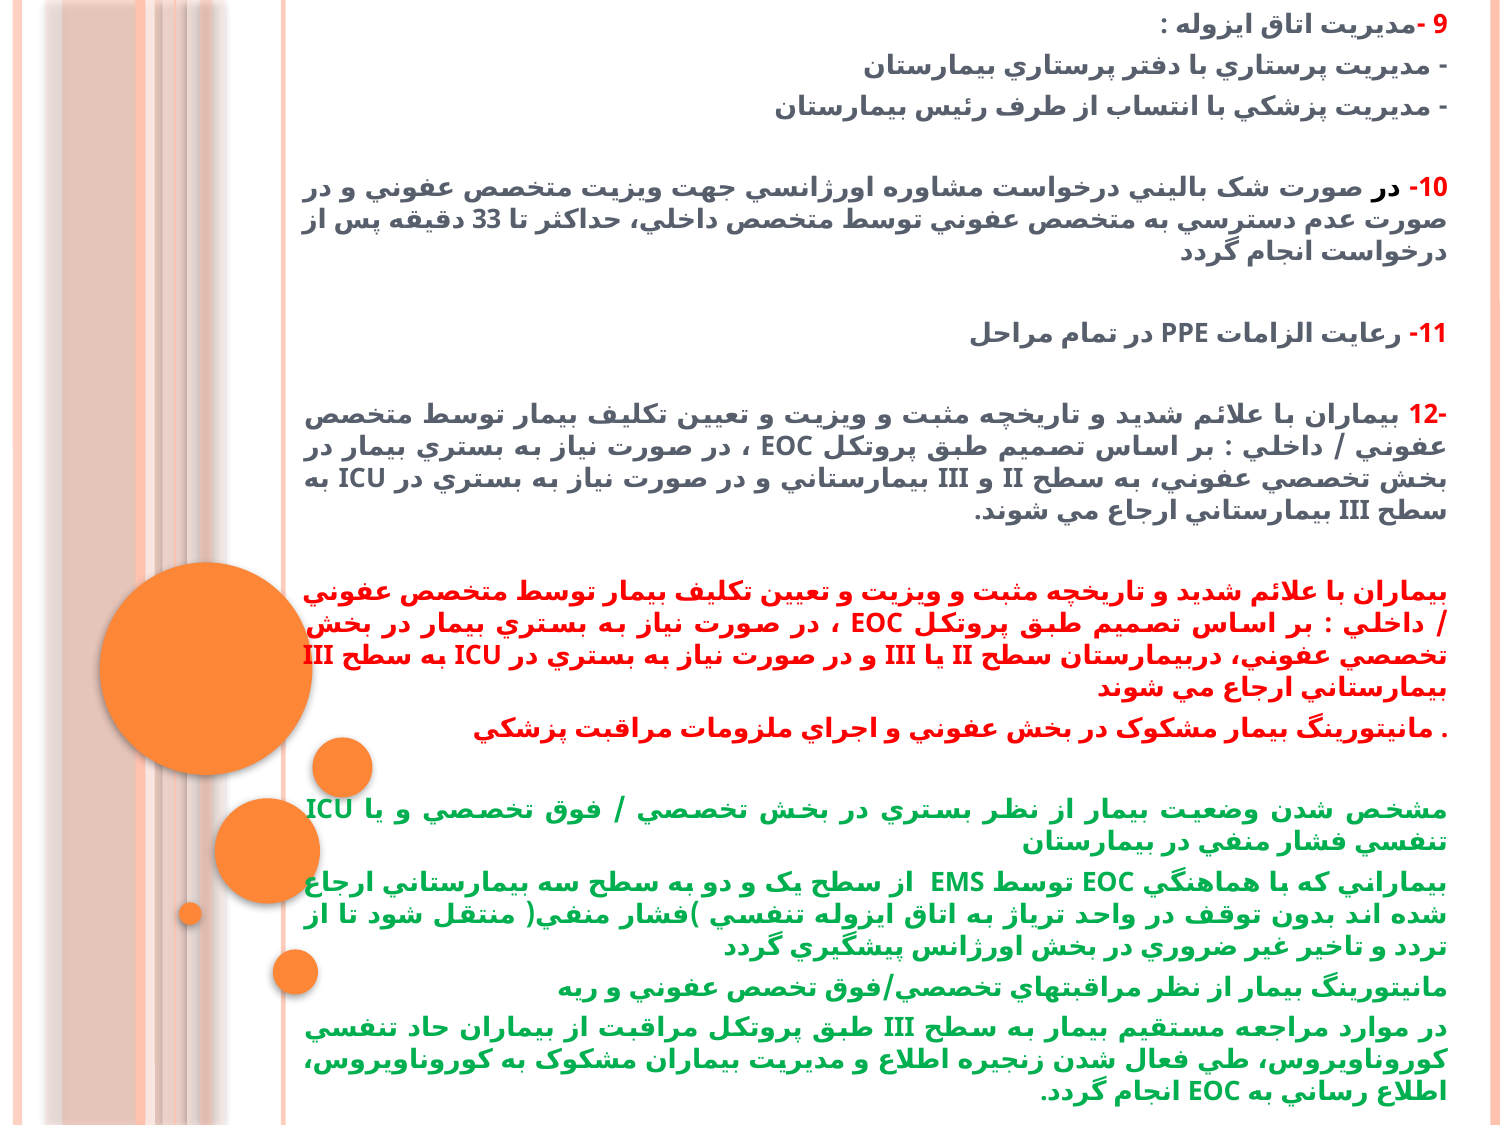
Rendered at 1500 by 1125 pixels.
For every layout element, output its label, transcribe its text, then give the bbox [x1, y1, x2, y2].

subtitle 9 -مديريت اتاق ايزوله : - مديريت پرستاري با دفتر پرستاري بيمارستان - مديريت پزشكي با انتساب از طرف رئيس بيمارستان 10- در صورت شک باليني درخواست مشاوره اورژانسي جهت ويزيت متخصص عفوني و در صورت عدم دسترسي به متخصص عفوني توسط متخصص داخلي، حداكثر تا 33 دقيقه پس از درخواست انجام گردد 11- رعايت الزامات PPE در تمام مراحل -12 بيماران با علائم شديد و تاريخچه مثبت و ويزيت و تعيين تكليف بيمار توسط متخصص عفوني / داخلي : بر اساس تصميم طبق پروتكل EOC ، در صورت نياز به بستري بيمار در بخش تخصصي عفوني، به سطح II و III بيمارستاني و در صورت نياز به بستري در ICU به سطح III بيمارستاني ارجاع مي شوند. بيماران با علائم شديد و تاريخچه مثبت و ويزيت و تعيين تكليف بيمار توسط متخصص عفوني / داخلي : بر اساس تصميم طبق پروتكل EOC ، در صورت نياز به بستري بيمار در بخش تخصصي عفوني، دربيمارستان سطح II يا III و در صورت نياز به بستري در ICU به سطح III بيمارستاني ارجاع مي شوند . مانيتورينگ بيمار مشكوک در بخش عفوني و اجراي ملزومات مراقبت پزشكي مشخص شدن وضعيت بيمار از نظر بستري در بخش تخصصي / فوق تخصصي و يا ICU تنفسي فشار منفي در بيمارستان بيماراني كه با هماهنگي EOC توسط EMS از سطح يک و دو به سطح سه بيمارستاني ارجاع شده اند بدون توقف در واحد ترياژ به اتاق ايزوله تنفسي )فشار منفي( منتقل شود تا از تردد و تاخير غير ضروري در بخش اورژانس پيشگيري گردد مانيتورينگ بيمار از نظر مراقبتهاي تخصصي/فوق تخصص عفوني و ريه در موارد مراجعه مستقيم بيمار به سطح III طبق پروتكل مراقبت از بيماران حاد تنفسي كوروناويروس، طي فعال شدن زنجيره اطلاع و مديريت بيماران مشكوک به كوروناويروس، اطلاع رساني به EOC انجام گردد. [287, 0, 1463, 1125]
